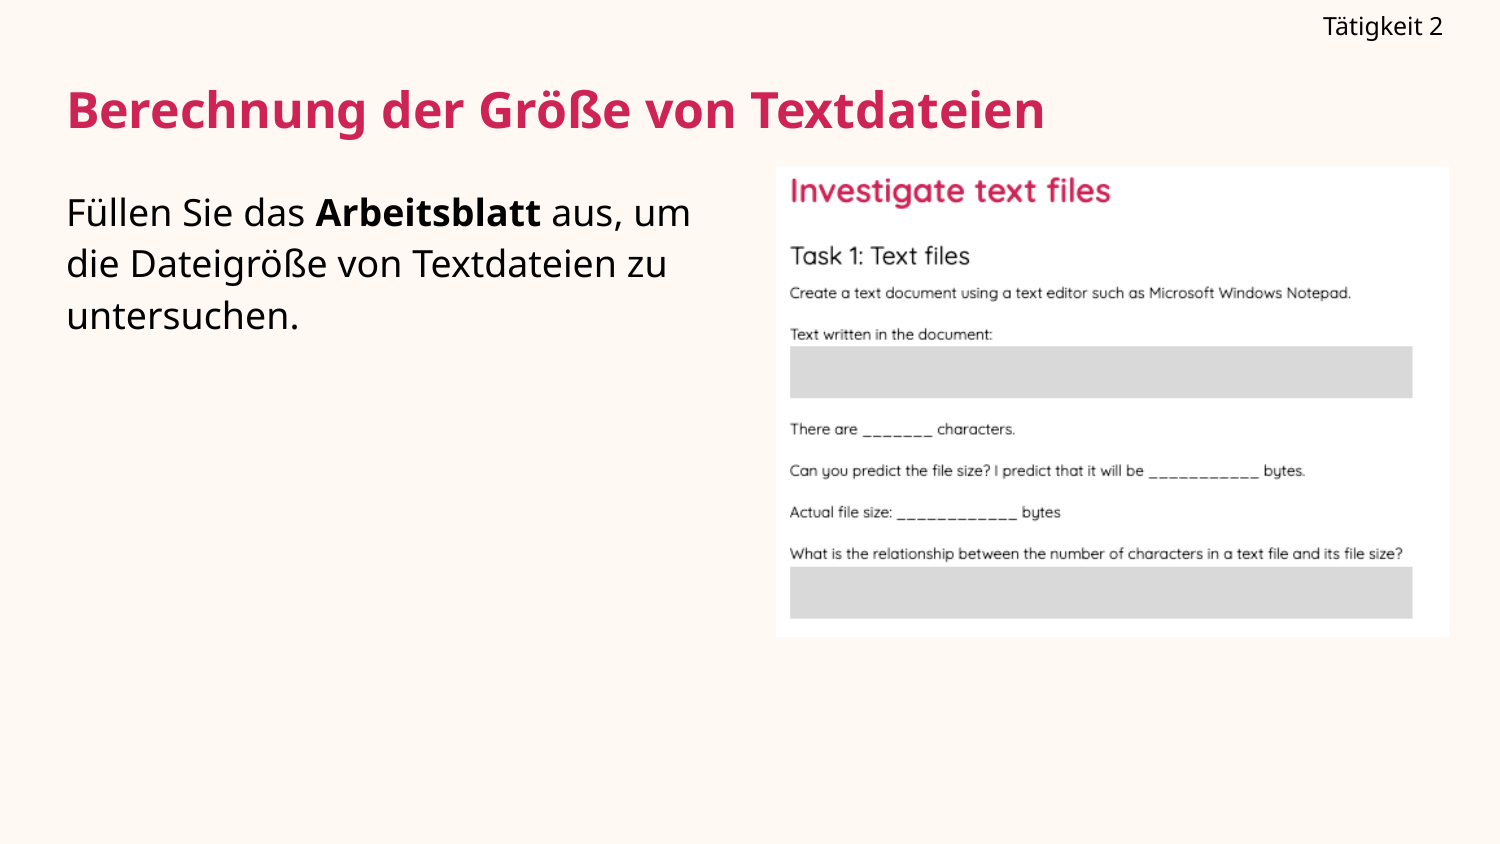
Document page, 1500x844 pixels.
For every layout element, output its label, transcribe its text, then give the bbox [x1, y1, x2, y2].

subtitle Tätigkeit 2 [1122, 0, 1444, 52]
list Füllen Sie das Arbeitsblatt aus, um die Dateigröße von Textdateien zu untersuchen. [51, 166, 723, 768]
picture [776, 166, 1450, 638]
title Berechnung der Größe von Textdateien [51, 51, 1449, 166]
